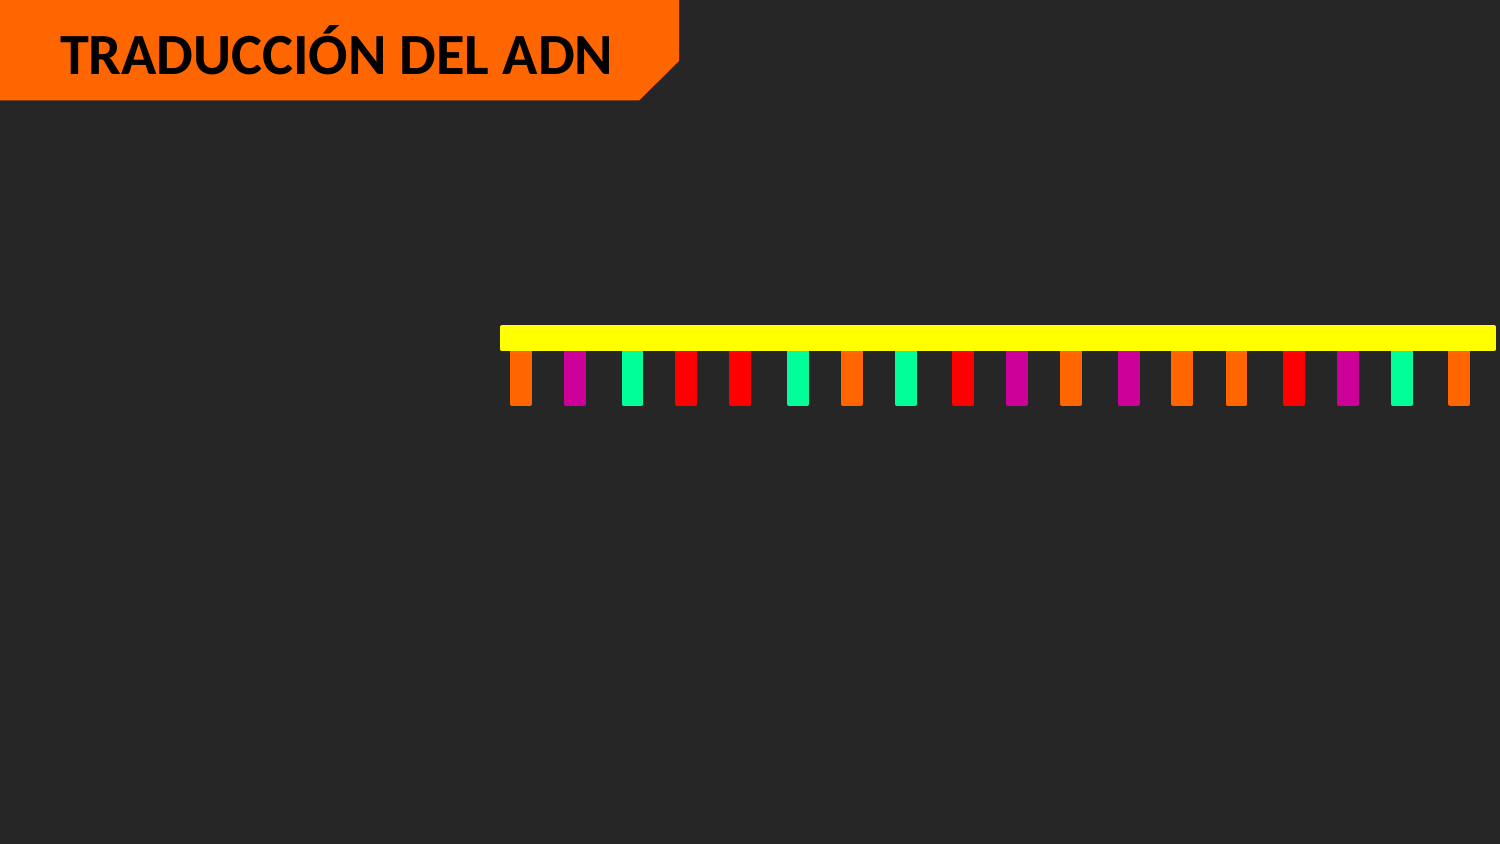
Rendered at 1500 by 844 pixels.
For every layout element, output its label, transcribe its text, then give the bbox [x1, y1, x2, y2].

text_box [831, 325, 1000, 351]
text_box TRADUCCIÓN DEL ADN [45, 8, 629, 94]
text_box [564, 351, 586, 406]
text_box [1118, 351, 1140, 406]
text_box [1327, 325, 1496, 351]
text_box [665, 325, 831, 351]
text_box [952, 351, 974, 406]
text_box [841, 351, 863, 406]
text_box [1337, 351, 1359, 406]
text_box [729, 351, 751, 406]
text_box [622, 351, 643, 406]
text_box [1060, 351, 1082, 406]
text_box [675, 351, 697, 406]
text_box [1226, 351, 1247, 406]
text_box [787, 351, 809, 406]
text_box [1391, 351, 1413, 406]
text_box [0, 0, 682, 103]
text_box [1283, 351, 1305, 406]
text_box [895, 351, 917, 406]
text_box [1171, 351, 1193, 406]
text_box [510, 351, 532, 406]
text_box [1448, 351, 1470, 406]
text_box [500, 325, 665, 351]
text_box [1000, 325, 1161, 351]
text_box [1161, 325, 1327, 351]
text_box [1006, 351, 1028, 406]
